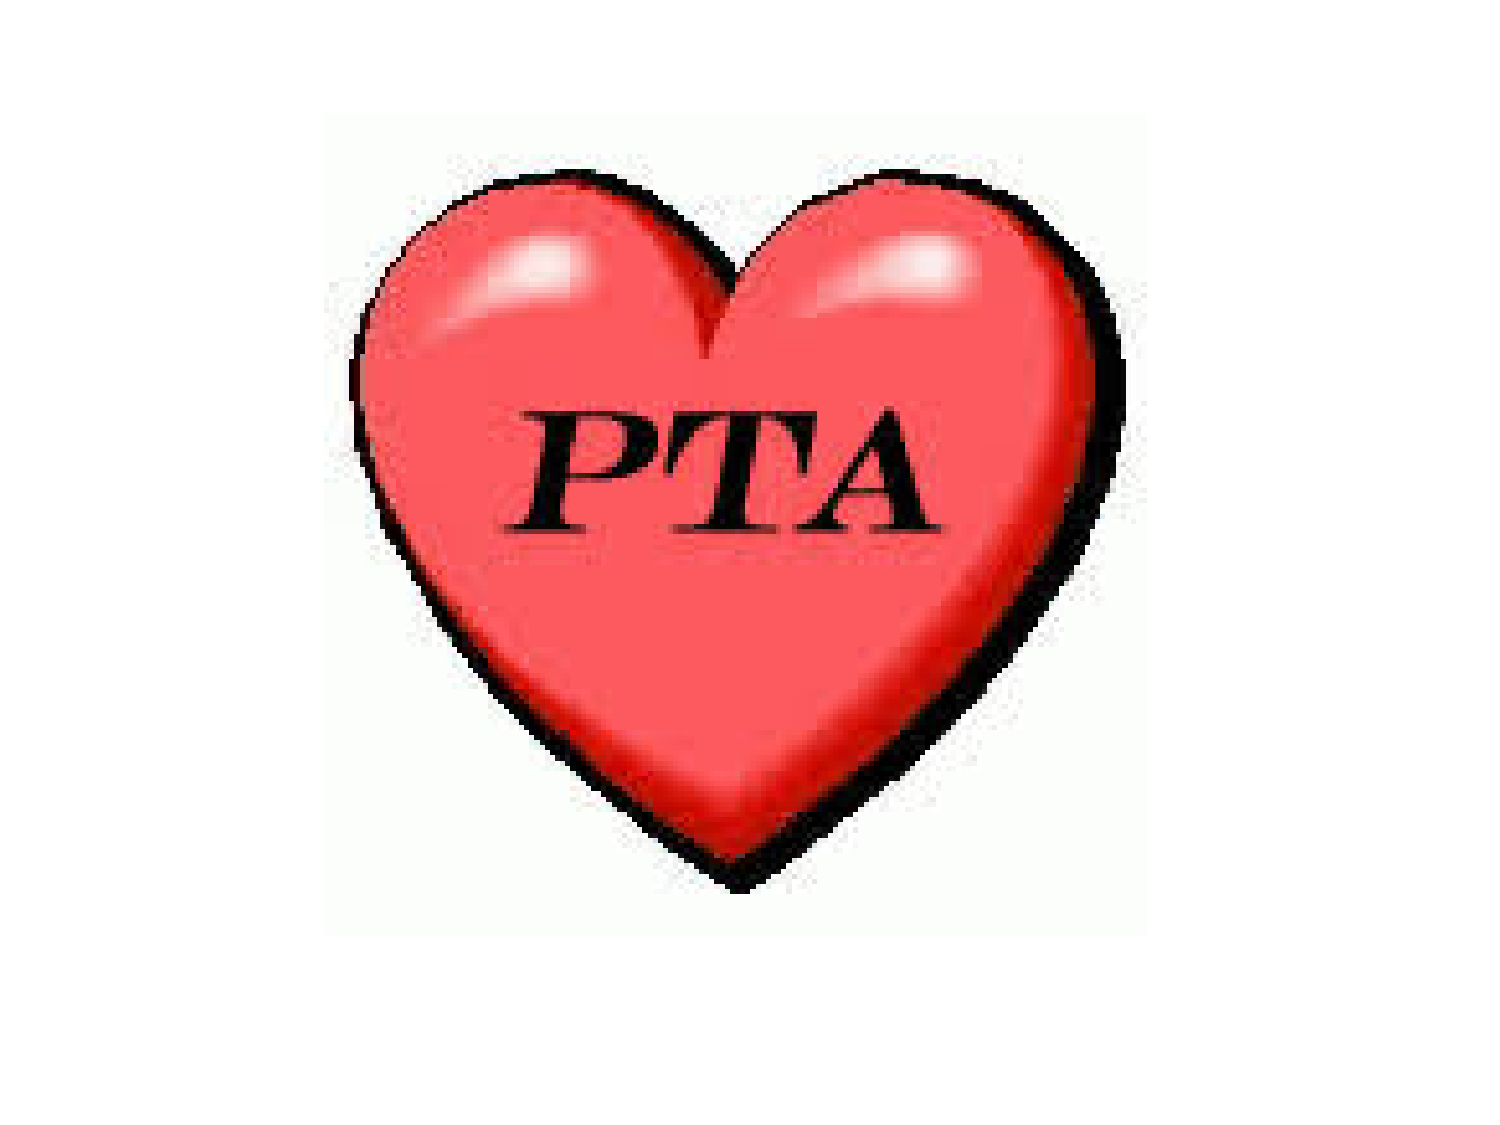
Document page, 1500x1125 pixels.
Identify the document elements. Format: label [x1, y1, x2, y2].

picture [324, 113, 1147, 936]
